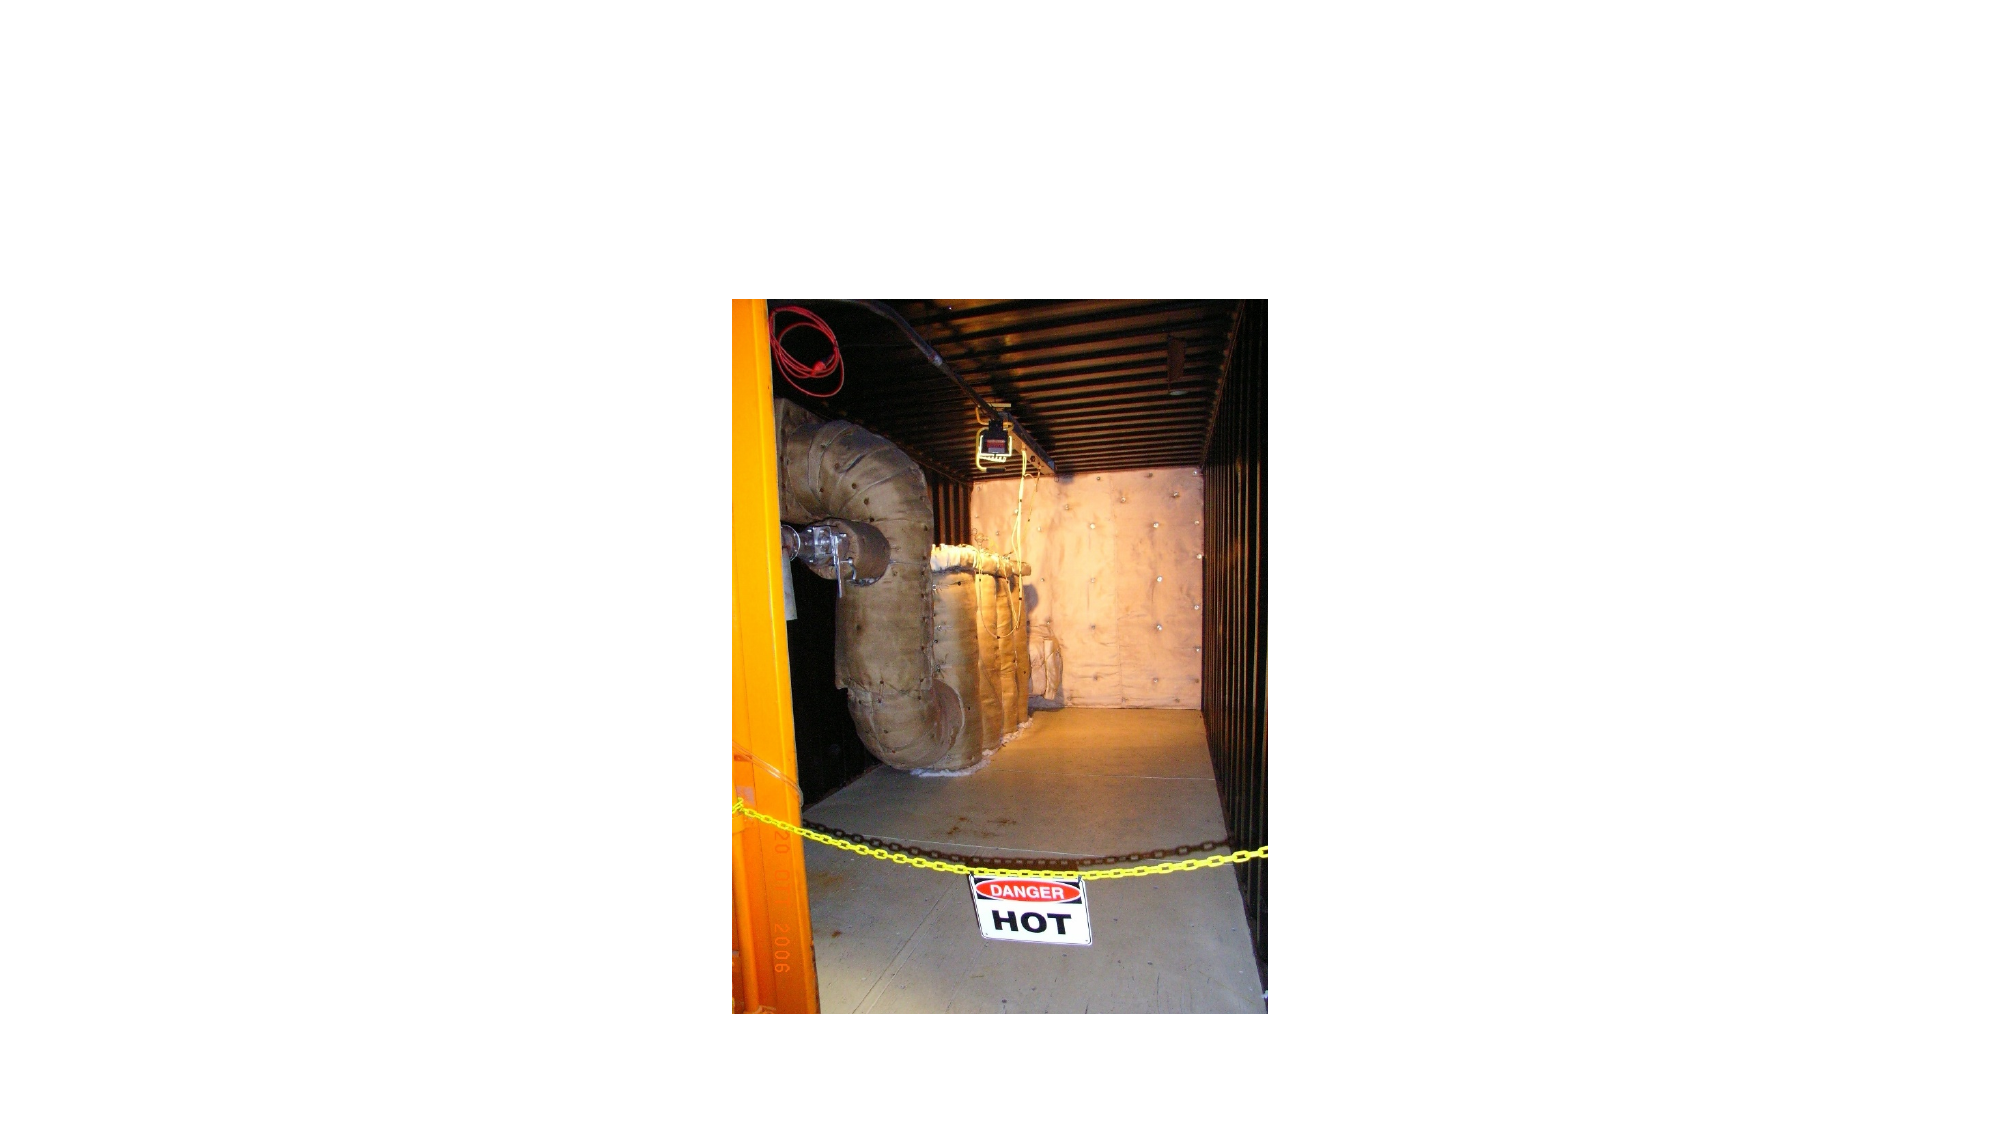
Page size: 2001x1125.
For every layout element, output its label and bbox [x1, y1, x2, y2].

list [732, 299, 1268, 1014]
